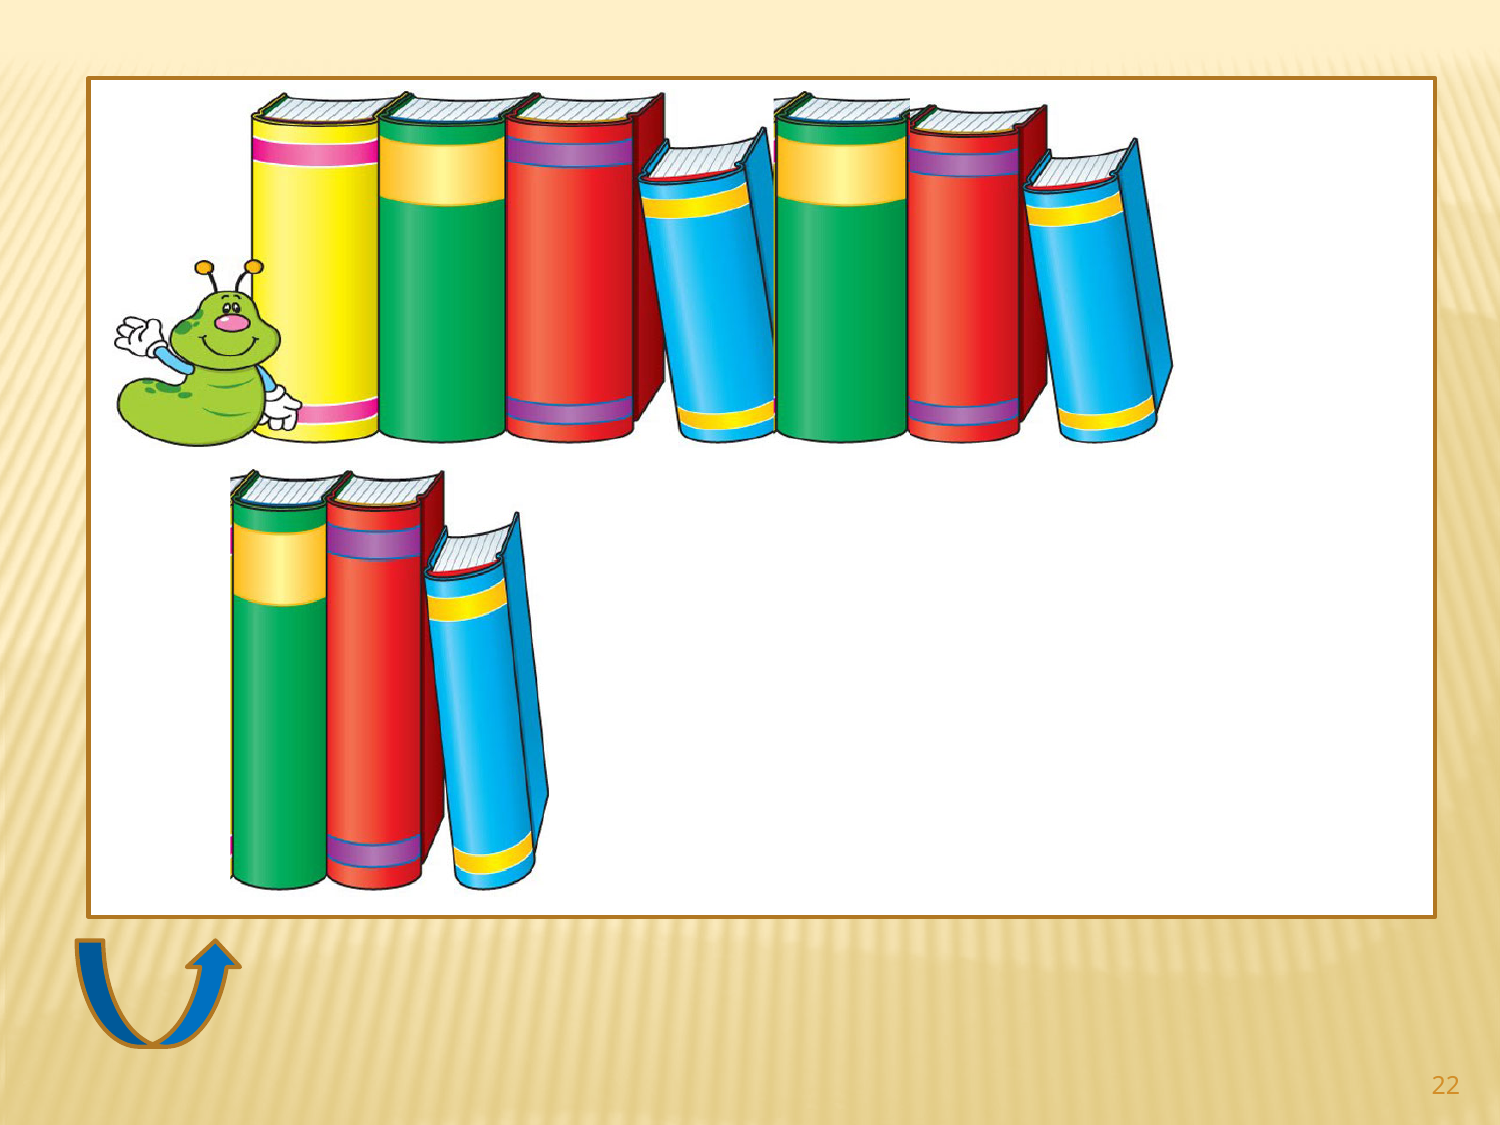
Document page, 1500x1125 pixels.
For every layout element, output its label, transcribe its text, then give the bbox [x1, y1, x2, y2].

text_box + [86, 76, 1437, 919]
slide_number 22 [1350, 1062, 1475, 1103]
picture [111, 89, 1176, 449]
picture [229, 467, 550, 898]
picture [751, 209, 755, 222]
text_box [74, 938, 242, 1049]
picture [754, 226, 761, 256]
